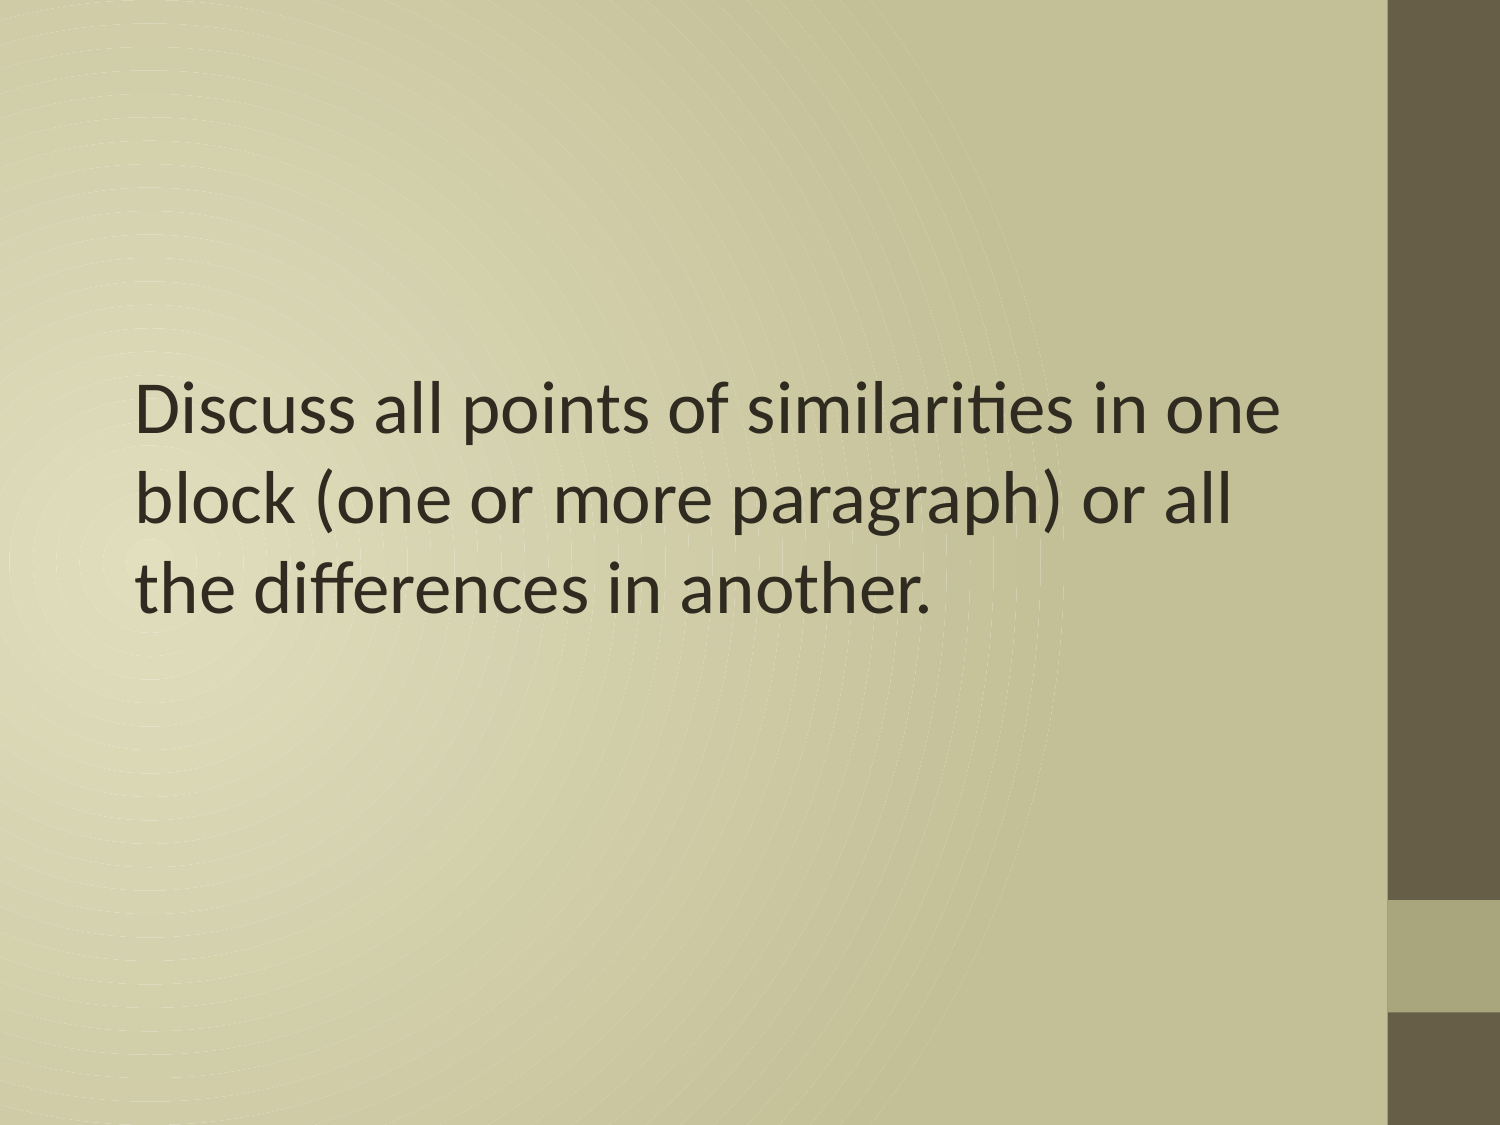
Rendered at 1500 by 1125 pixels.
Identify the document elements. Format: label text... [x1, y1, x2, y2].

text_box Discuss all points of similarities in one block (one or more paragraph) or all the differences in another. [112, 249, 1363, 713]
